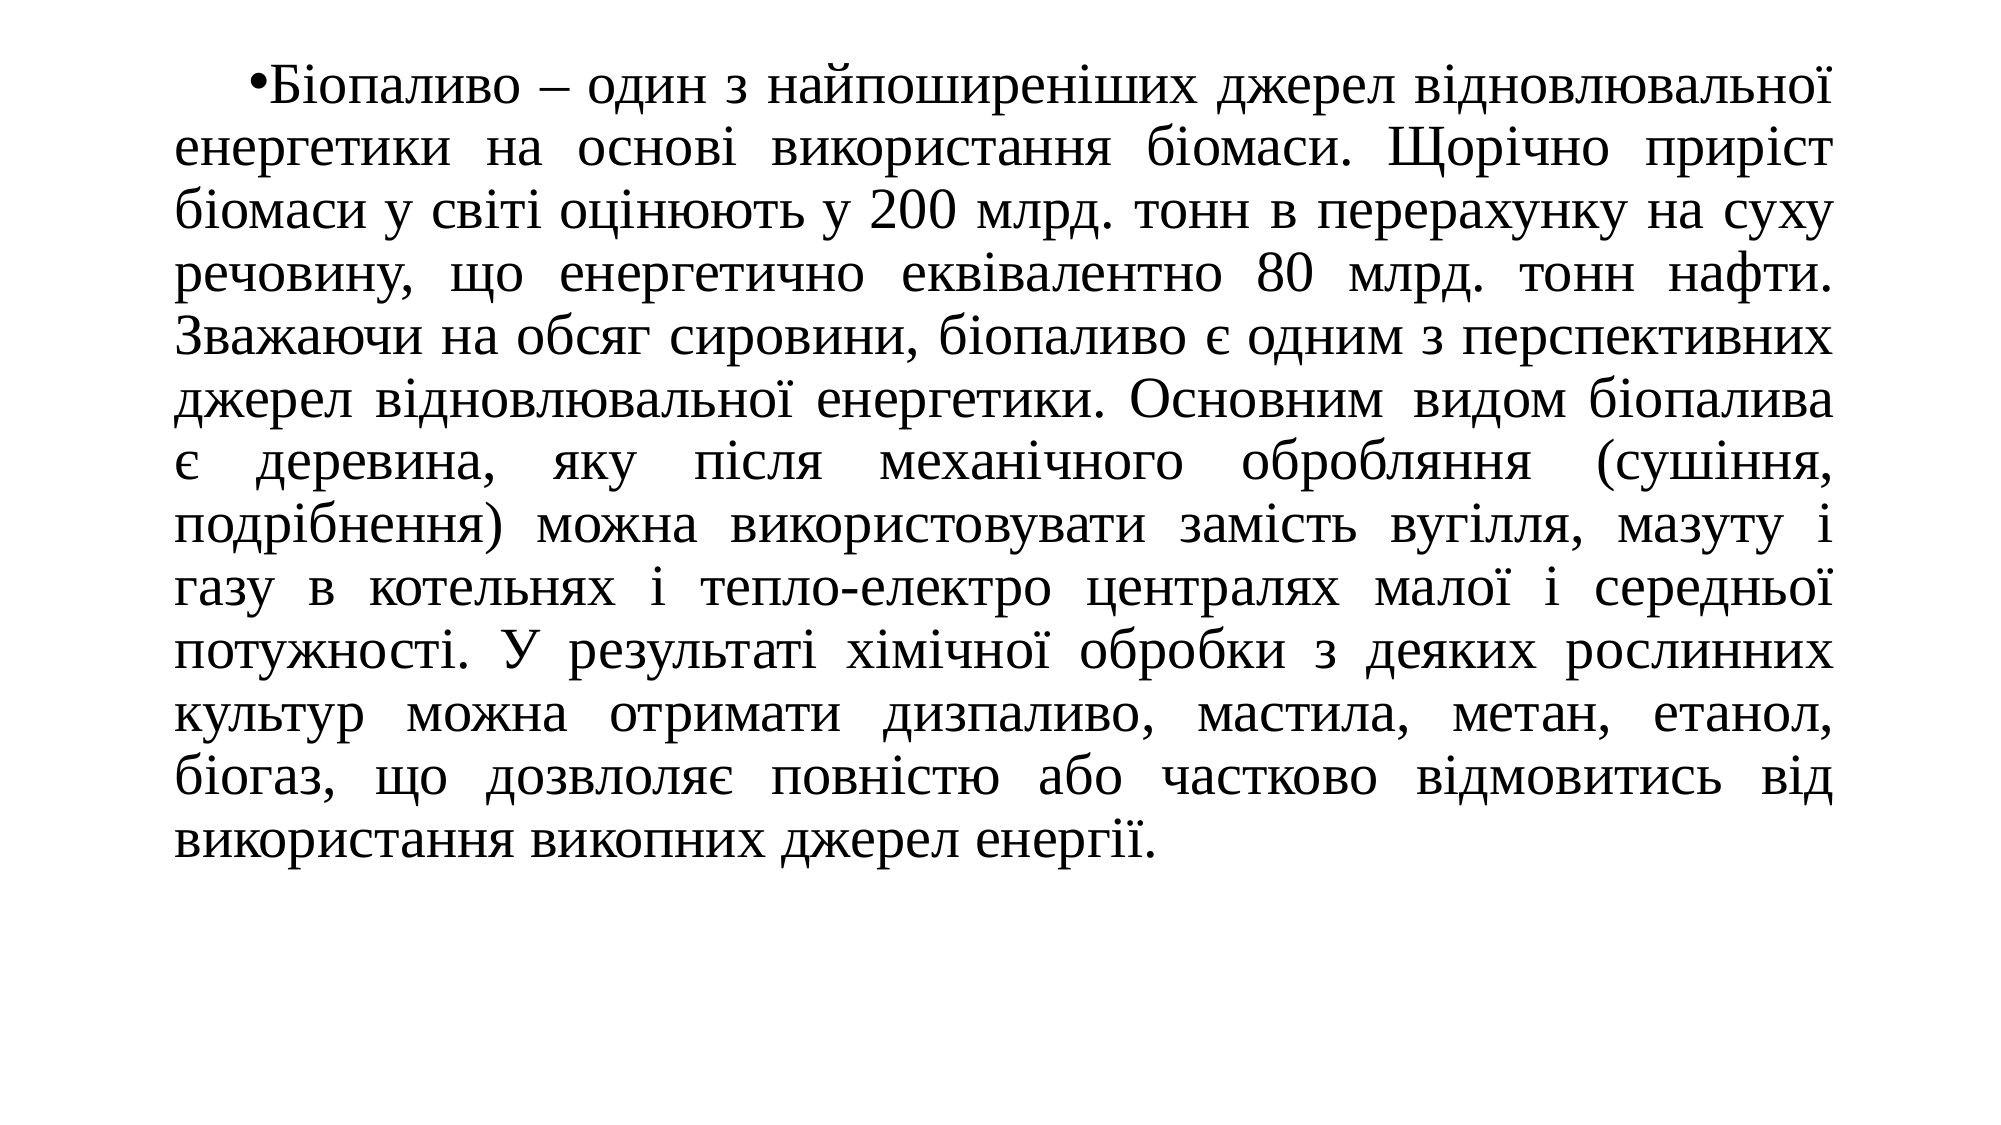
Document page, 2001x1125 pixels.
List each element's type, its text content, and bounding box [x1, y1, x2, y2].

list Біопаливо – один з найпоширеніших джерел відновлювальної енергетики на основі використання біомаси. Щорічно приріст біомаси у світі оцінюють у 200 млрд. тонн в перерахунку на суху речовину, що енергетично еквівалентно 80 млрд. тонн нафти. Зважаючи на обсяг сировини, біопаливо є одним з перспективних джерел відновлювальної енергетики. Основним видом біопалива є деревина, яку після механічного обробляння (сушіння, подрібнення) можна використовувати замість вугілля, мазуту і газу в котельнях і тепло-електро централях малої і середньої потужності. У результаті хімічної обробки з деяких рослинних культур можна отримати дизпаливо, мастила, метан, етанол, біогаз, що дозвлоляє повністю або частково відмовитись від використання викопних джерел енергії. [137, 45, 1863, 1014]
